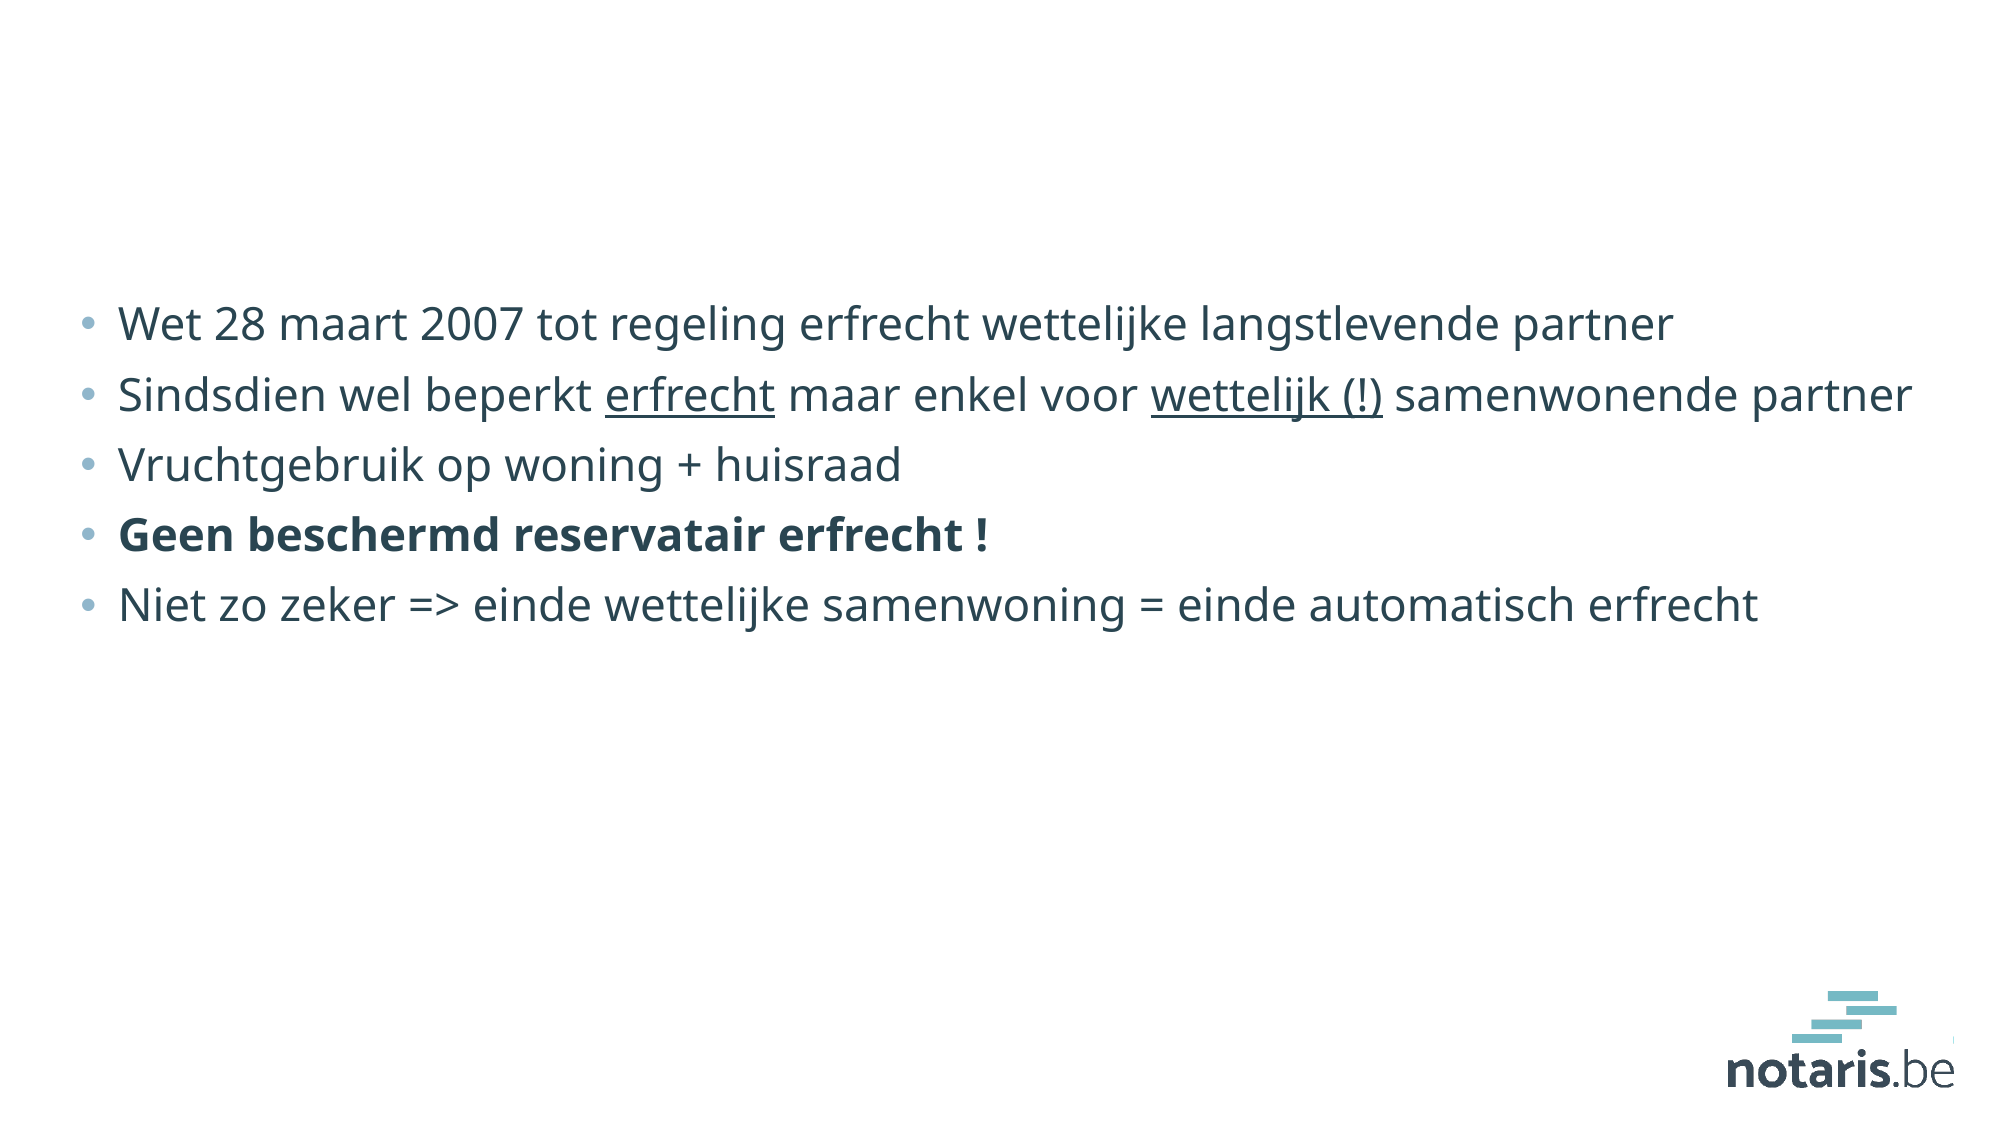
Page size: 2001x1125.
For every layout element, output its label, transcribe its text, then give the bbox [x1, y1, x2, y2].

list Wet 28 maart 2007 tot regeling erfrecht wettelijke langstlevende partner Sindsdien wel beperkt erfrecht maar enkel voor wettelijk (!) samenwonende partner Vruchtgebruik op woning + huisraad Geen beschermd reservatair erfrecht ! Niet zo zeker => einde wettelijke samenwoning = einde automatisch erfrecht [65, 293, 1971, 1008]
text_box [1682, 971, 1955, 1108]
picture [1728, 991, 1954, 1088]
